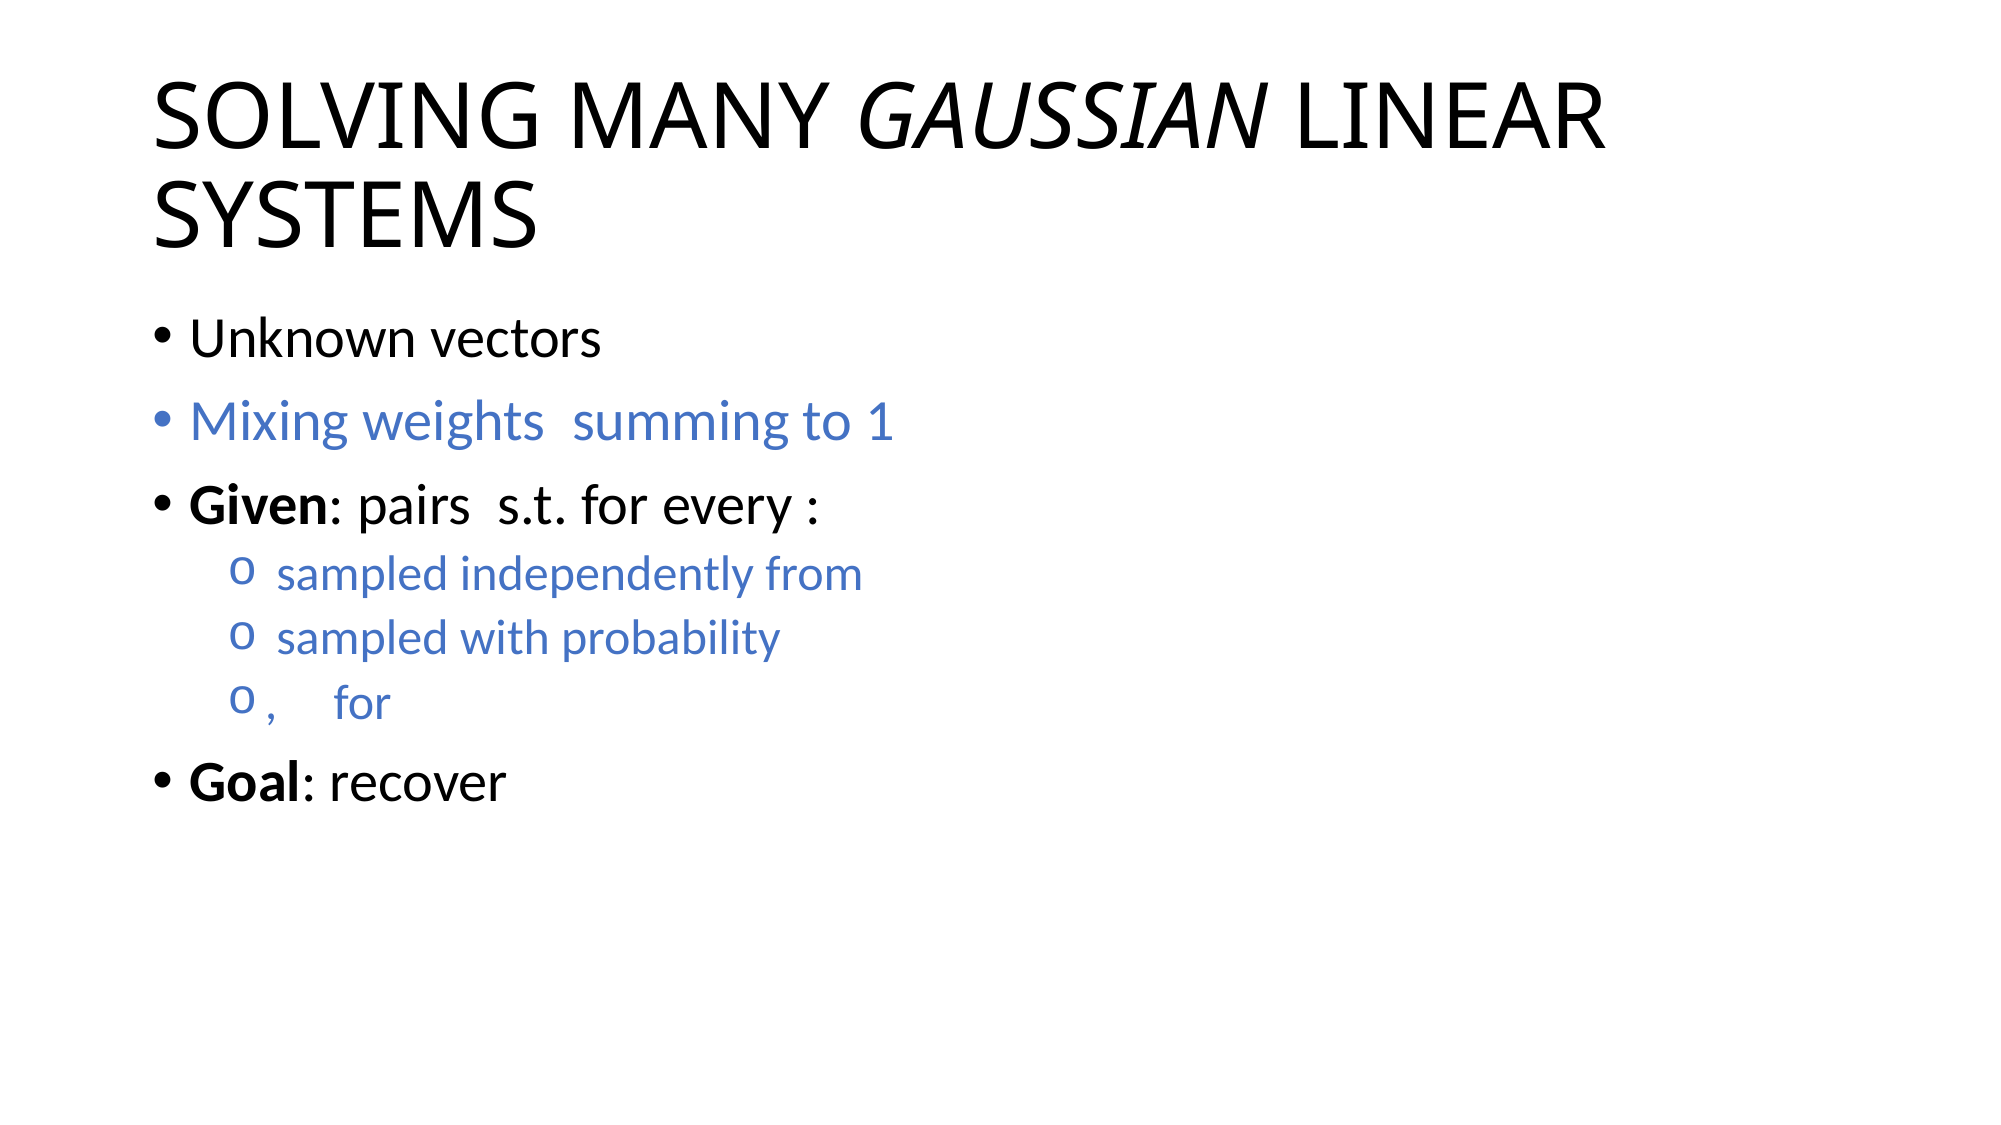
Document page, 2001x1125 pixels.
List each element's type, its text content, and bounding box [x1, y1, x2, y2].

title SOLVING MANY GAUSSIAN LINEAR SYSTEMS [137, 59, 1863, 278]
